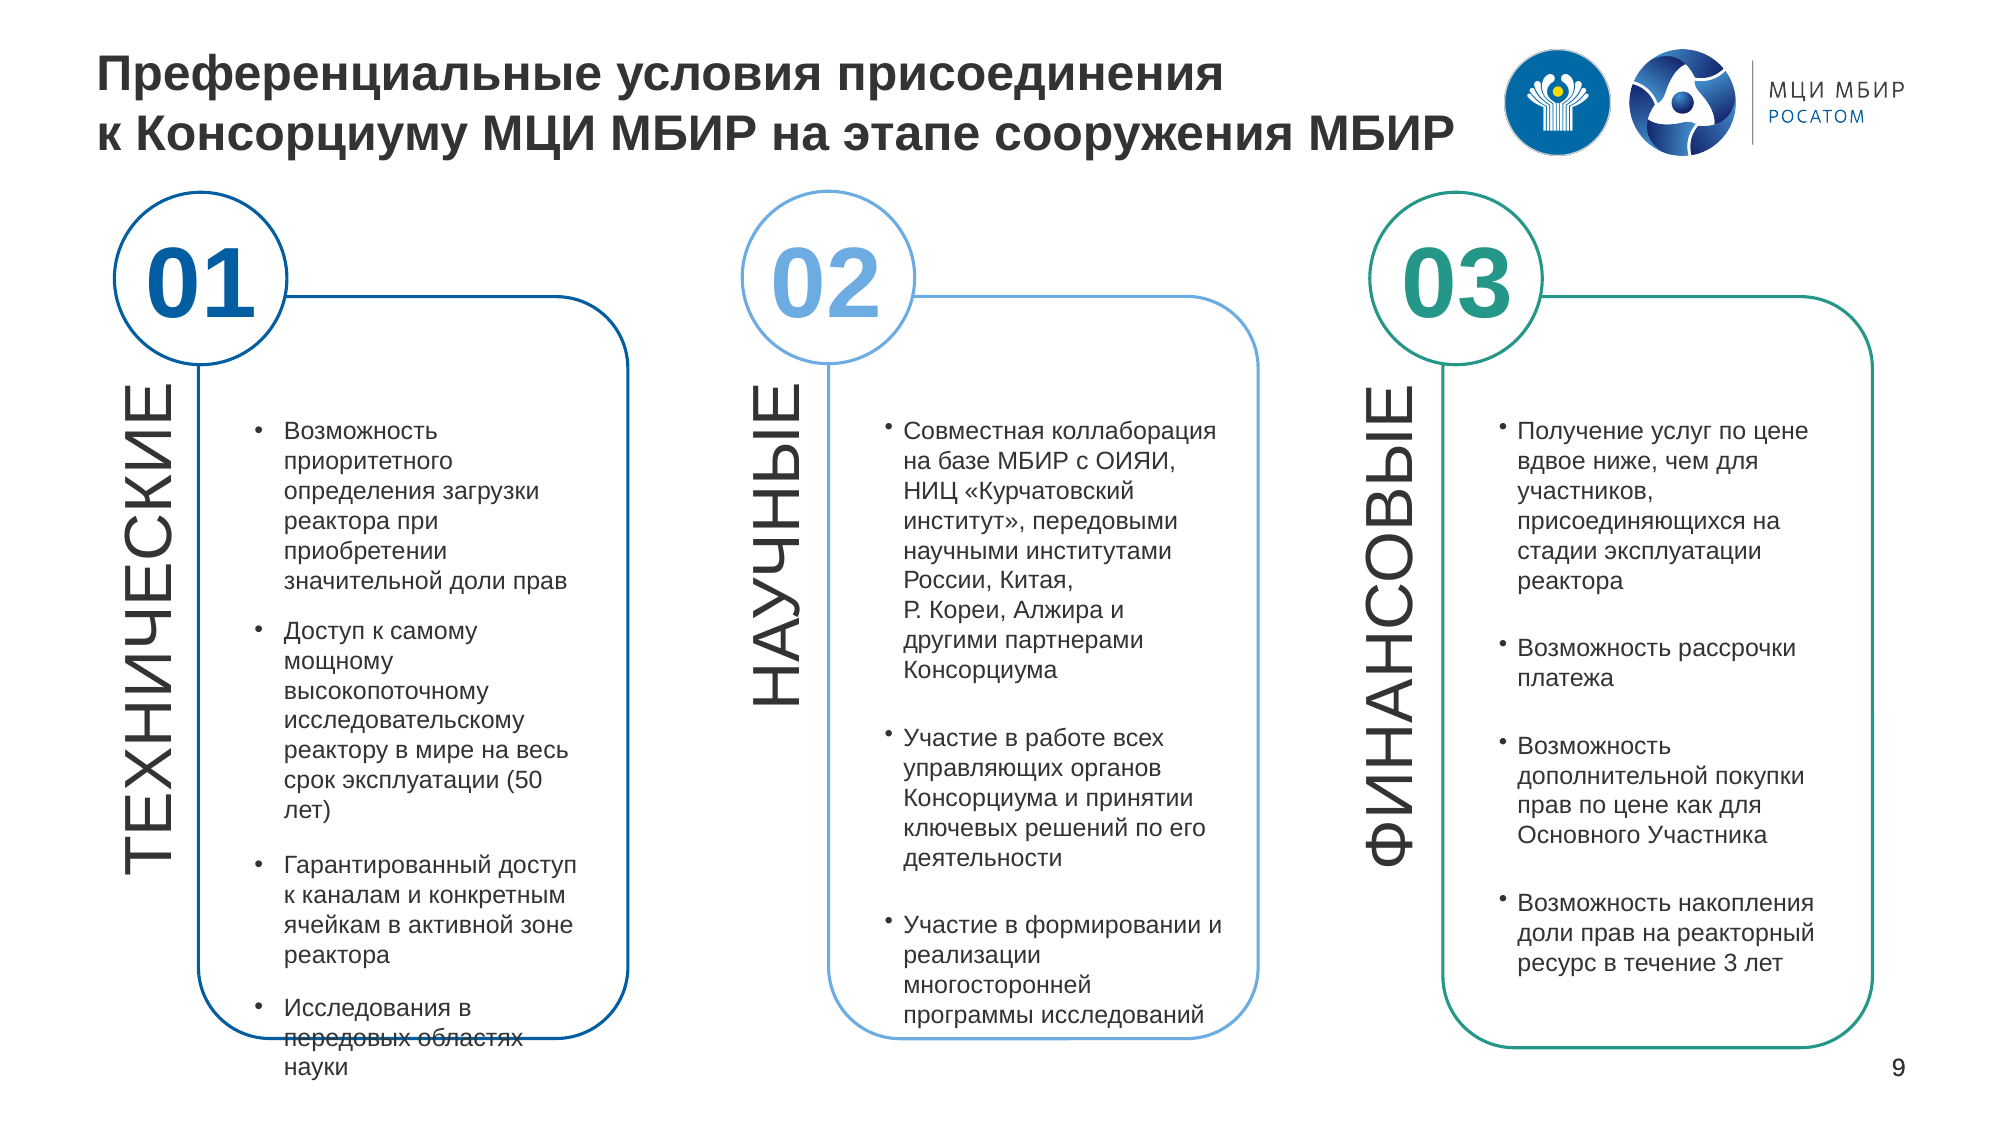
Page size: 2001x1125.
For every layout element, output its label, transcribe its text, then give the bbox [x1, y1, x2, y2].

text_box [103, 156, 1897, 1077]
picture [1504, 49, 1611, 156]
title Преференциальные условия присоединения к Консорциуму МЦИ МБИР на этапе сооружения МБИР [96, 50, 1508, 157]
picture [1629, 49, 1904, 156]
